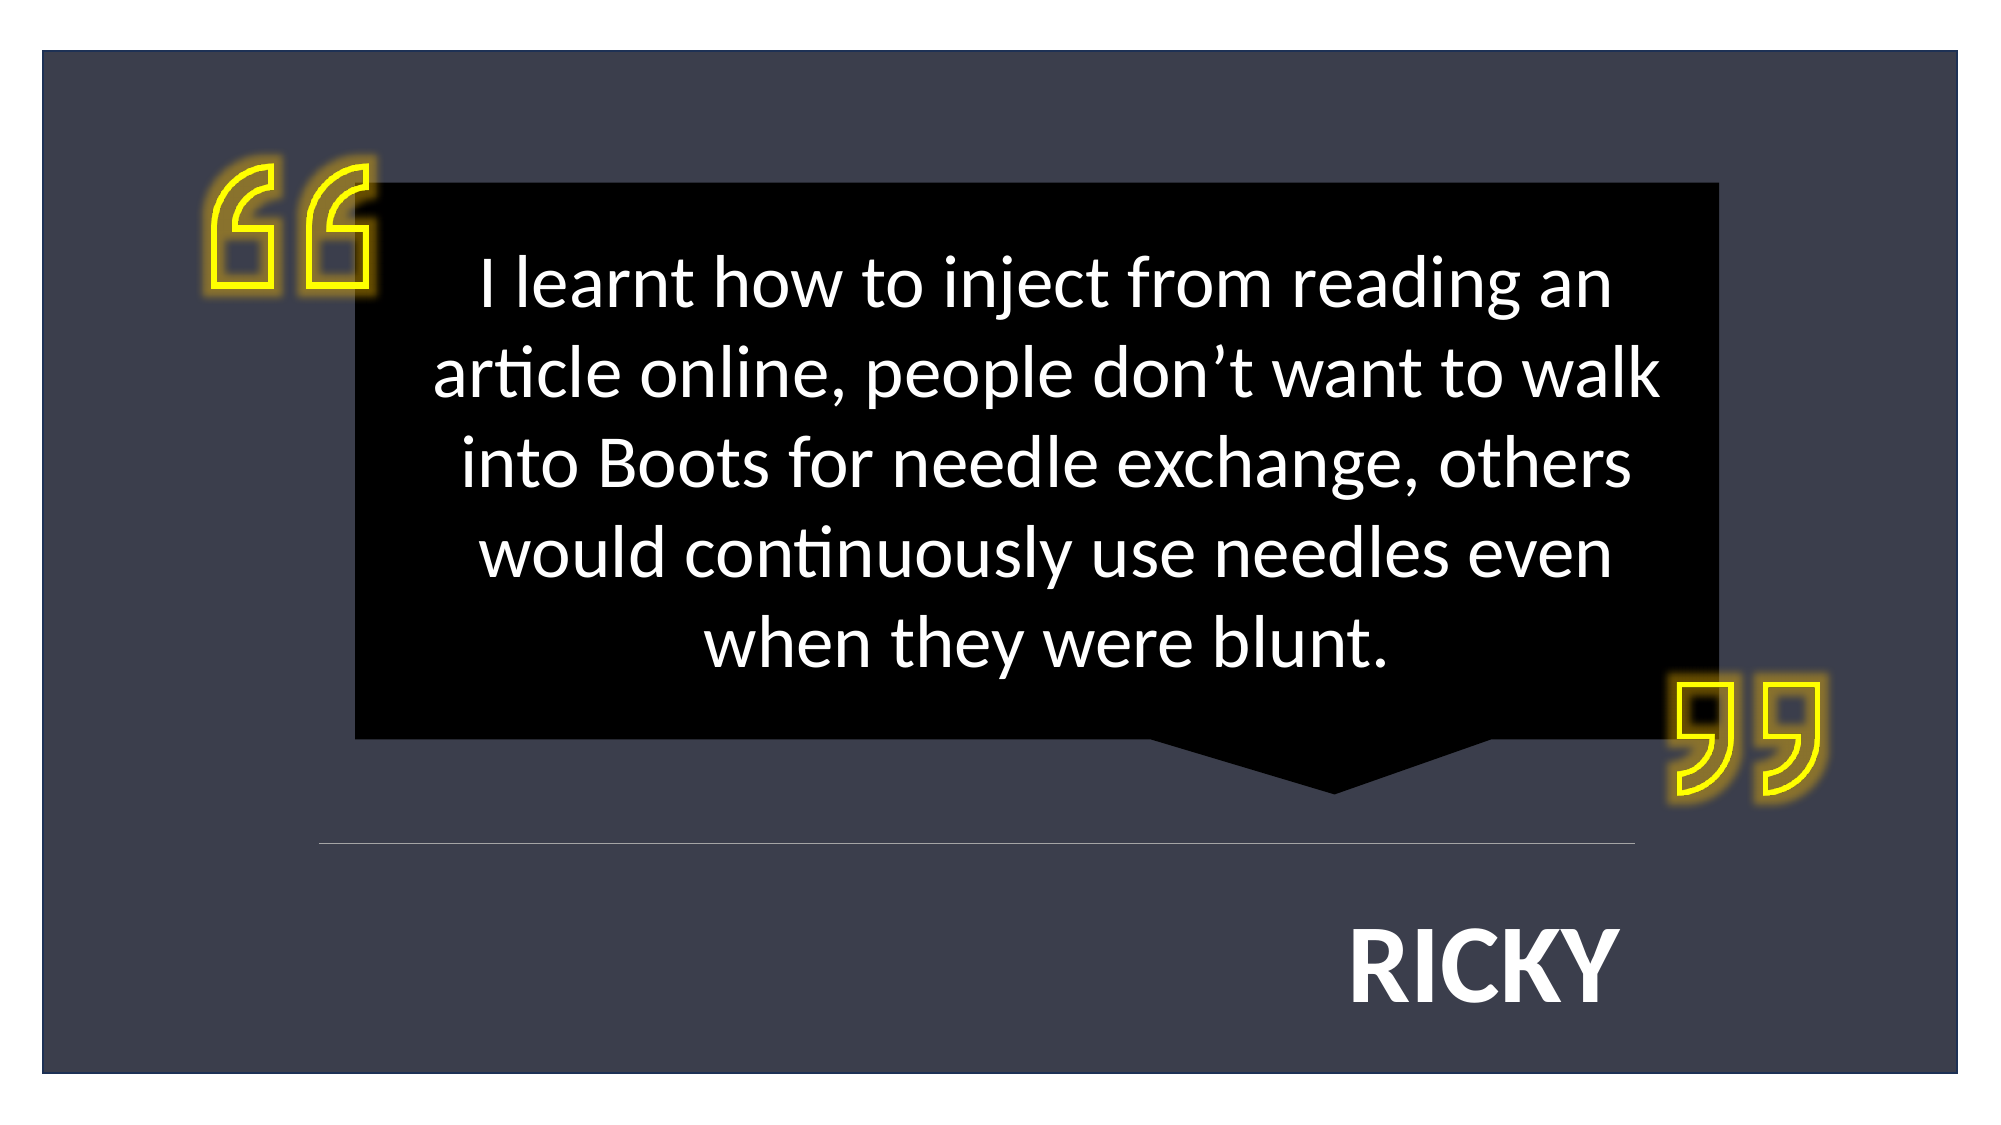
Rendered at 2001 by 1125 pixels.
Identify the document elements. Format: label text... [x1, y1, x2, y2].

text_box RICKY [903, 882, 1636, 1033]
picture [137, 73, 441, 377]
text_box [455, 182, 1720, 587]
text_box I learnt how to inject from reading an article online, people don’t want to walk into Boots for needle exchange, others would continuously use needles even when they were blunt. [376, 224, 1719, 690]
text_box [42, 50, 1958, 1074]
picture [1609, 601, 1886, 877]
text_box [355, 391, 1596, 795]
